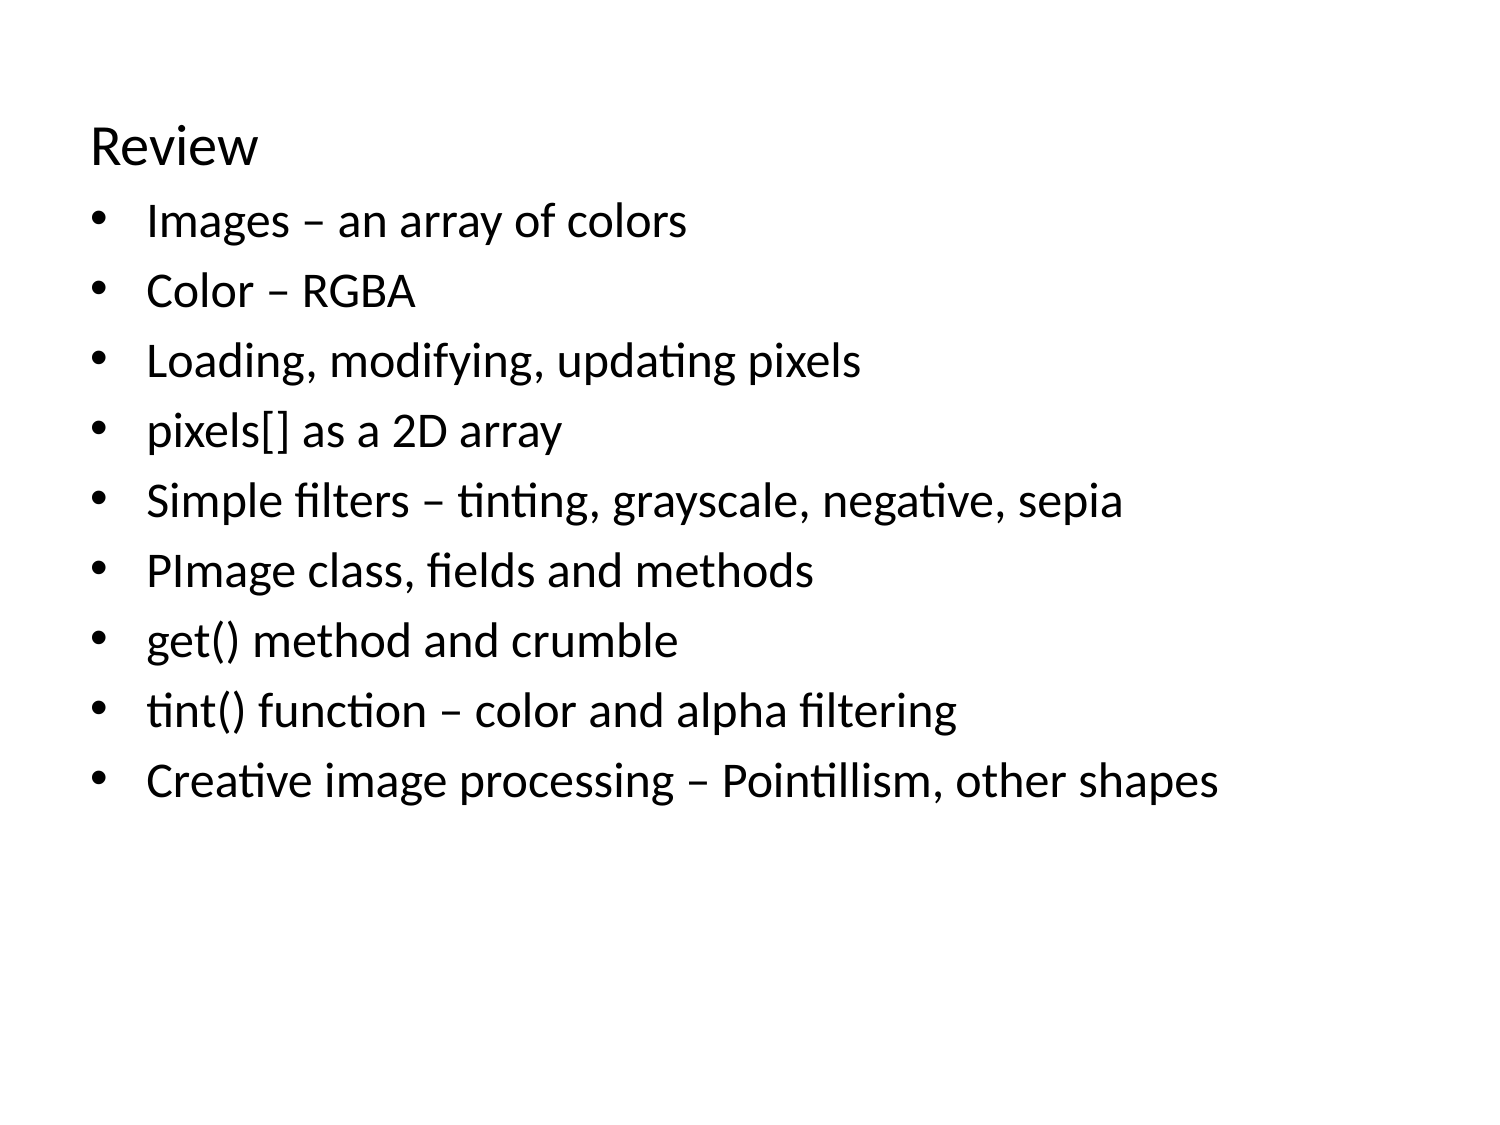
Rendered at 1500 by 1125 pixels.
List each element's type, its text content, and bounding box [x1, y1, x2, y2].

list Review Images – an array of colors Color – RGBA Loading, modifying, updating pixels pixels[] as a 2D array Simple filters – tinting, grayscale, negative, sepia PImage class, fields and methods get() method and crumble tint() function – color and alpha filtering Creative image processing – Pointillism, other shapes [75, 99, 1463, 1005]
